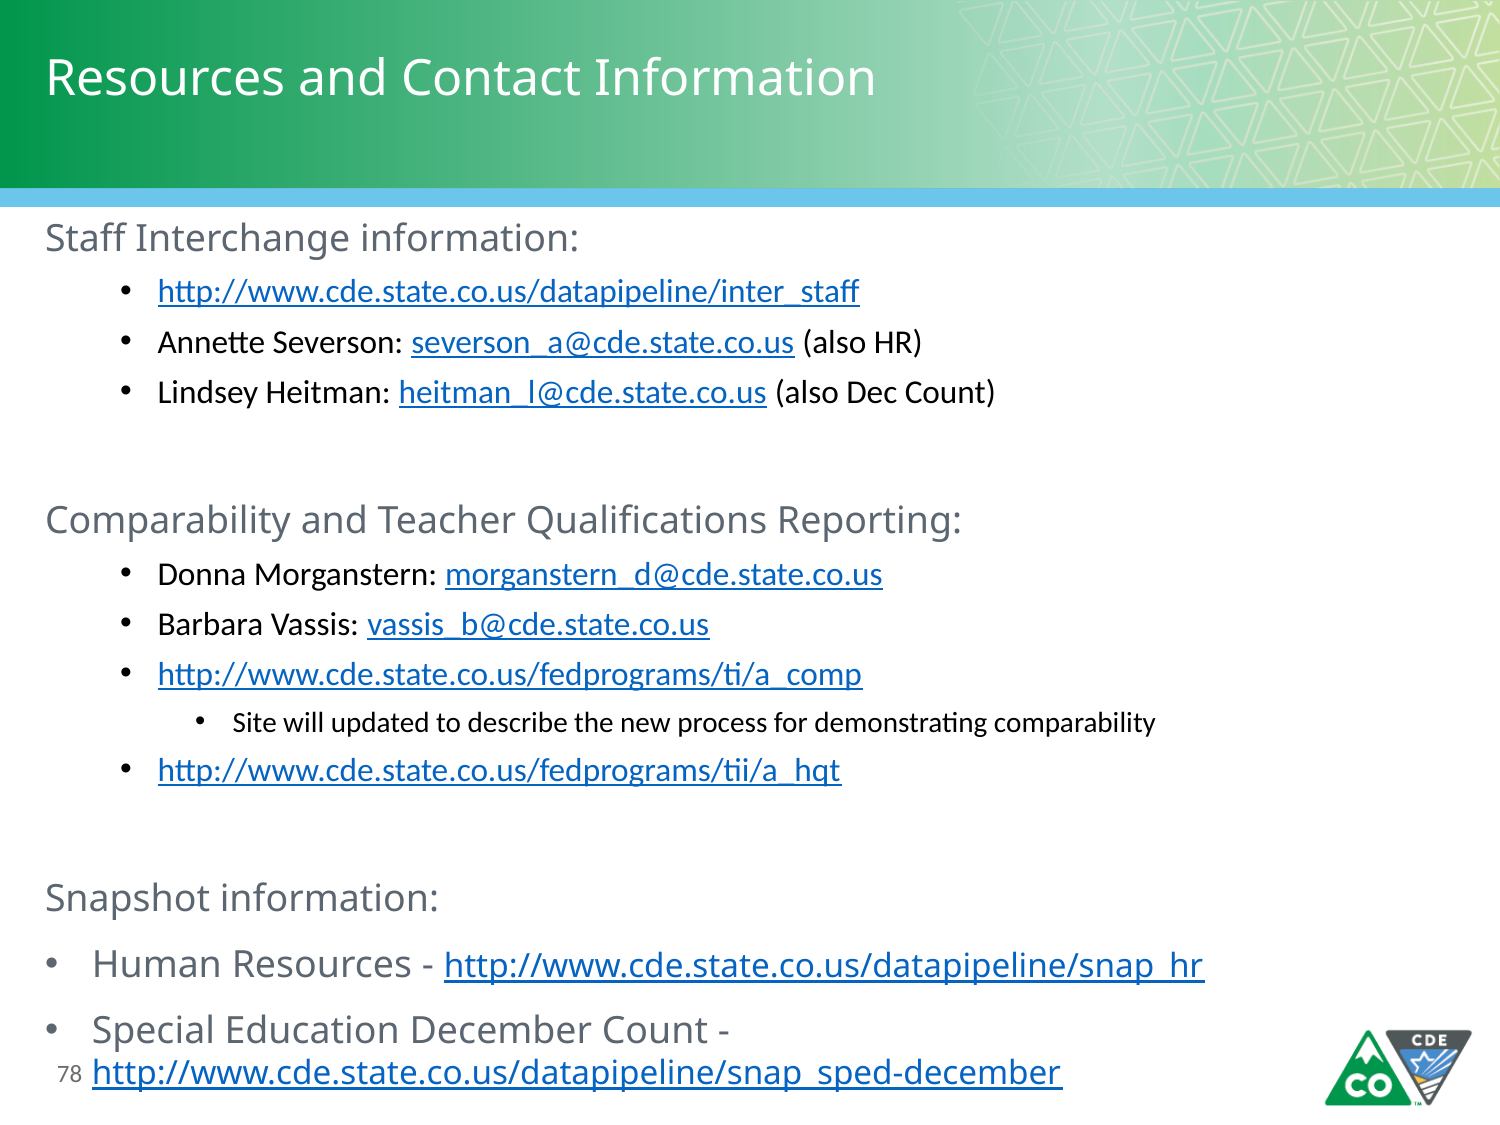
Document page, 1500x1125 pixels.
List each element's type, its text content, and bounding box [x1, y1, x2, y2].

title Resources and Contact Information [45, 45, 1339, 162]
picture [0, 0, 1500, 207]
list Staff Interchange information: http://www.cde.state.co.us/datapipeline/inter_staff Annette Severson: severson_a@cde.state.co.us (also HR) Lindsey Heitman: heitman_l@cde.state.co.us (also Dec Count) Comparability and Teacher Qualifications Reporting: Donna Morganstern: morganstern_d@cde.state.co.us Barbara Vassis: vassis_b@cde.state.co.us http://www.cde.state.co.us/fedprograms/ti/a_comp Site will updated to describe the new process for demonstrating comparability http://www.cde.state.co.us/fedprograms/tii/a_hqt Snapshot information: Human Resources - http://www.cde.state.co.us/datapipeline/snap_hr Special Education December Count - http://www.cde.state.co.us/datapipeline/snap_sped-december [45, 214, 1488, 929]
picture [1312, 1021, 1482, 1113]
slide_number 78 [36, 1042, 104, 1103]
